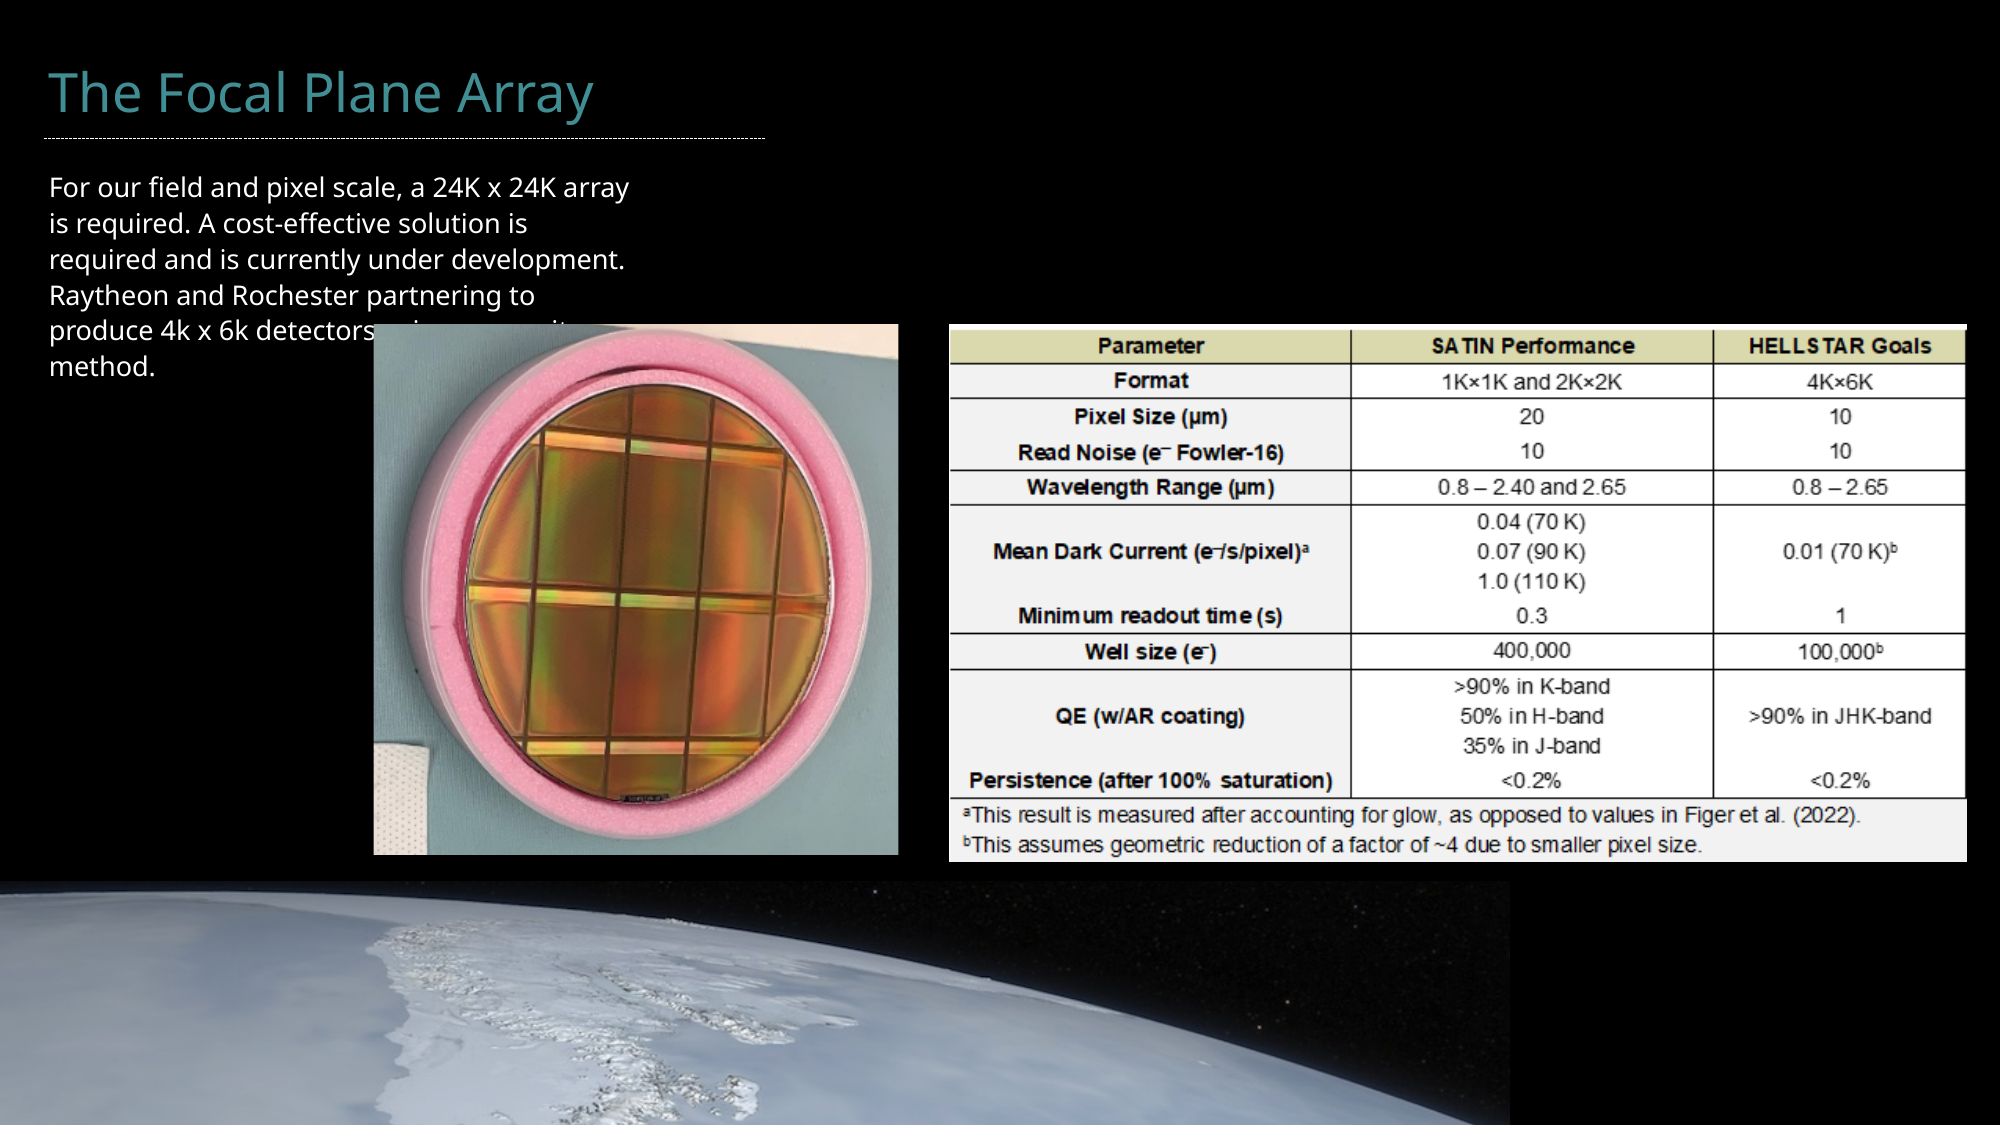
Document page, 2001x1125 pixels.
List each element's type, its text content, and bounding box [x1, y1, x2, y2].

picture [949, 324, 1967, 862]
picture [373, 324, 899, 855]
text_box For our field and pixel scale, a 24K x 24K array is required. A cost-effective solution is required and is currently under development. Raytheon and Rochester partnering to produce 4k x 6k detectors using new epitaxy method. [33, 160, 651, 468]
picture [0, 881, 2000, 1125]
text_box The Focal Plane Array [33, 57, 1534, 140]
